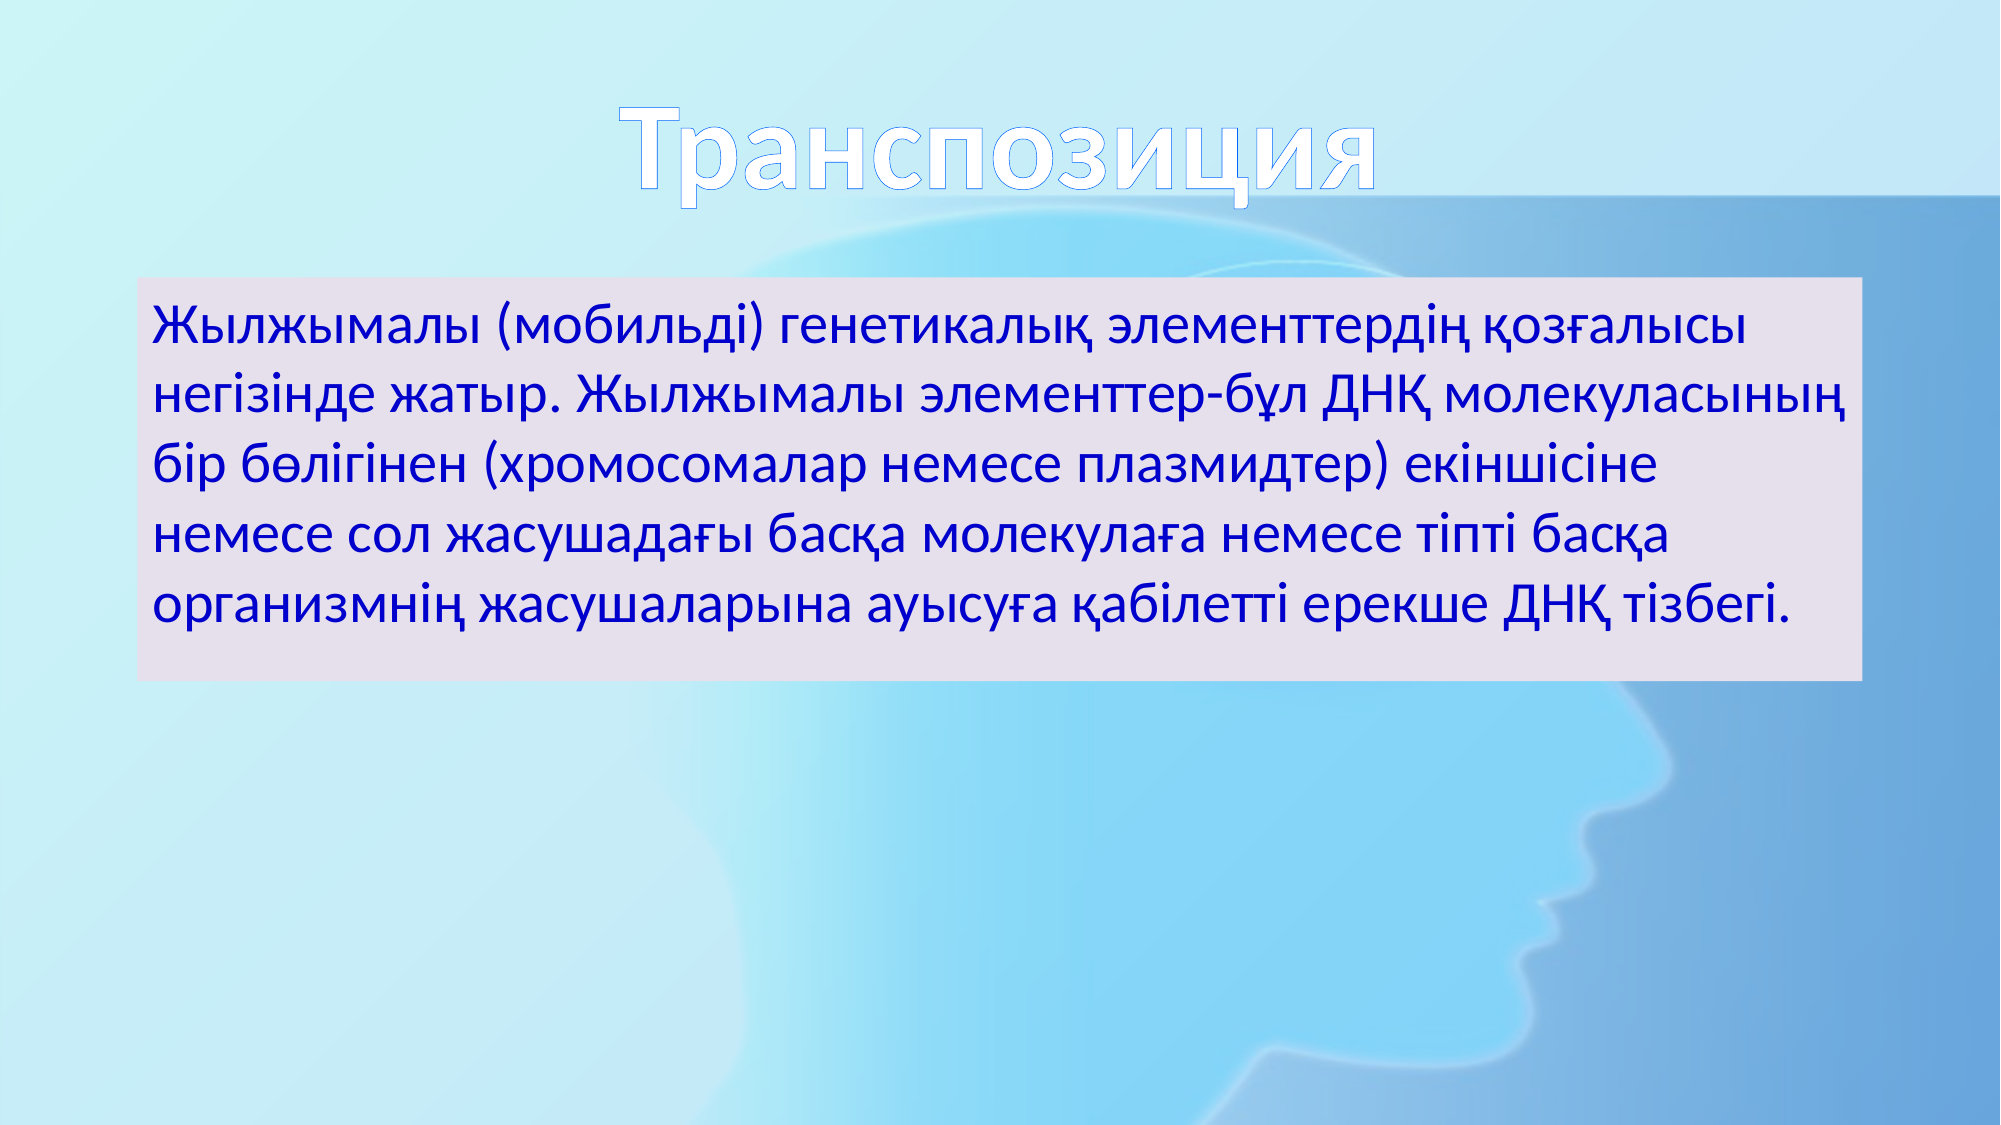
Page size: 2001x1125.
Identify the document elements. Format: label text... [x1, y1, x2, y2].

list Жылжымалы (мобильді) генетикалық элементтердің қозғалысы негізінде жатыр. Жылжымалы элементтер-бұл ДНҚ молекуласының бір бөлігінен (хромосомалар немесе плазмидтер) екіншісіне немесе сол жасушадағы басқа молекулаға немесе тіпті басқа организмнің жасушаларына ауысуға қабілетті ерекше ДНҚ тізбегі. [137, 277, 1863, 682]
picture [0, 0, 2000, 1125]
title Транспозиция [99, 45, 1900, 233]
